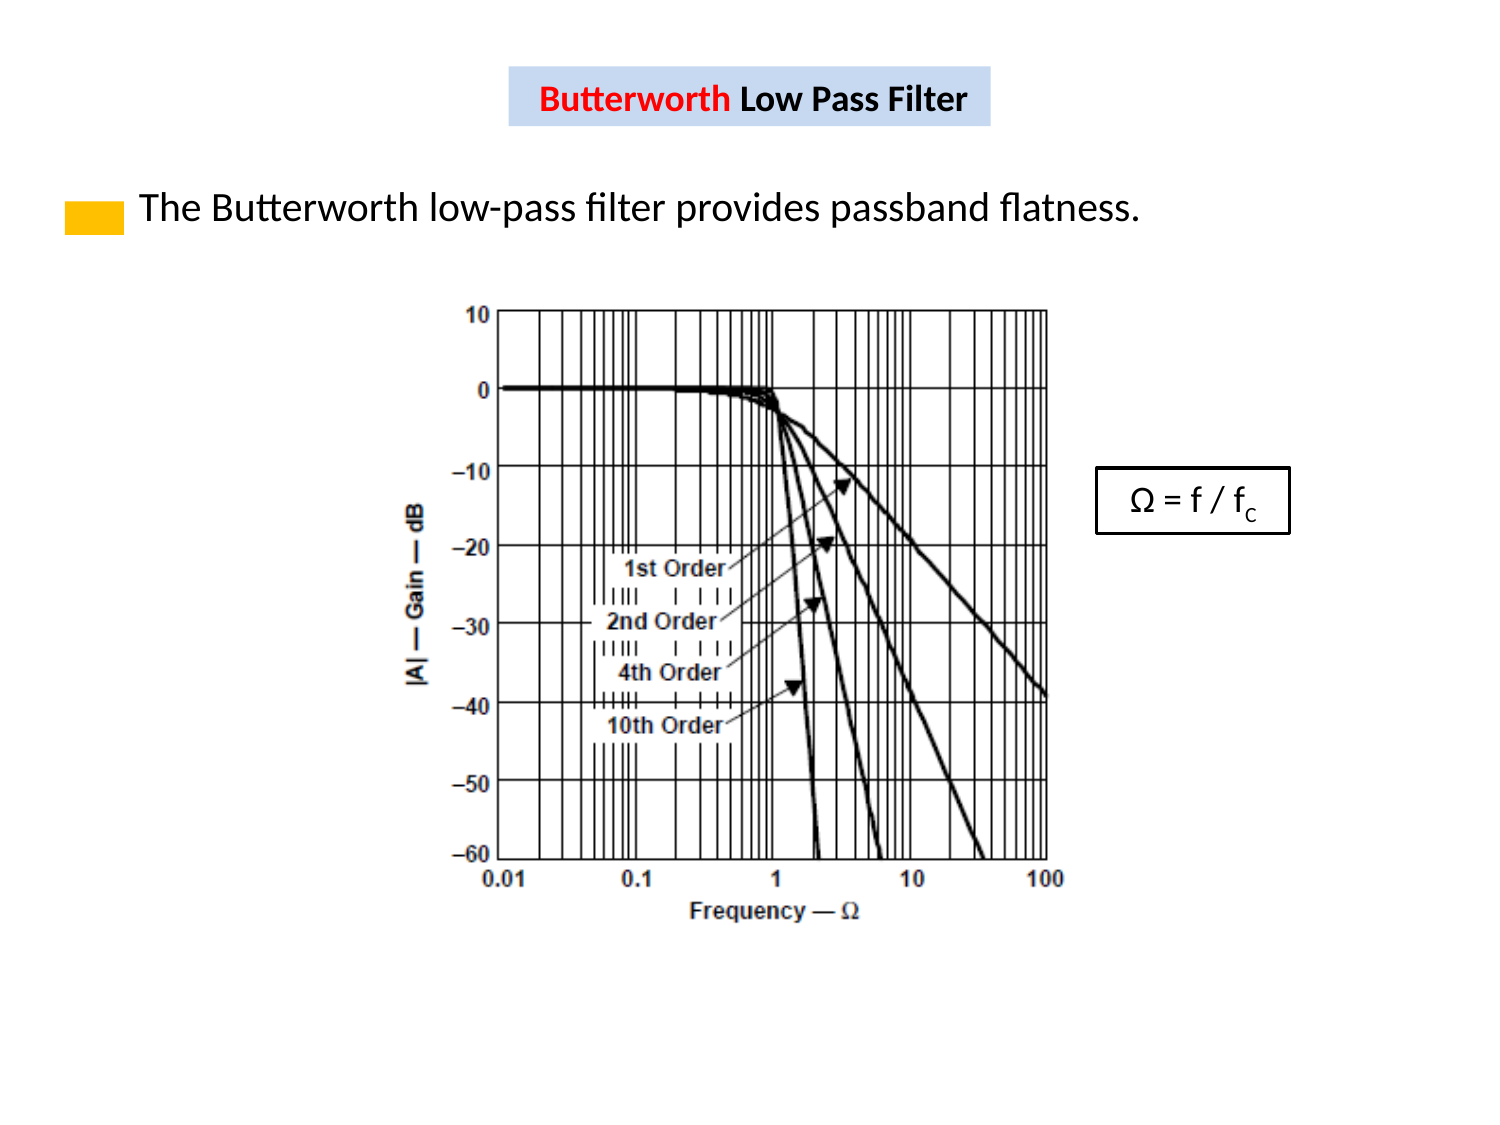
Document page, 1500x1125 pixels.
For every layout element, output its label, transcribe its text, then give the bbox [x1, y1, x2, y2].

text_box Butterworth Low Pass Filter [508, 66, 991, 127]
text_box The Butterworth low-pass filter provides passband flatness. [123, 172, 1162, 238]
text_box Ω = f / fC [1101, 467, 1290, 534]
picture [330, 293, 1097, 945]
text_box [63, 199, 123, 237]
